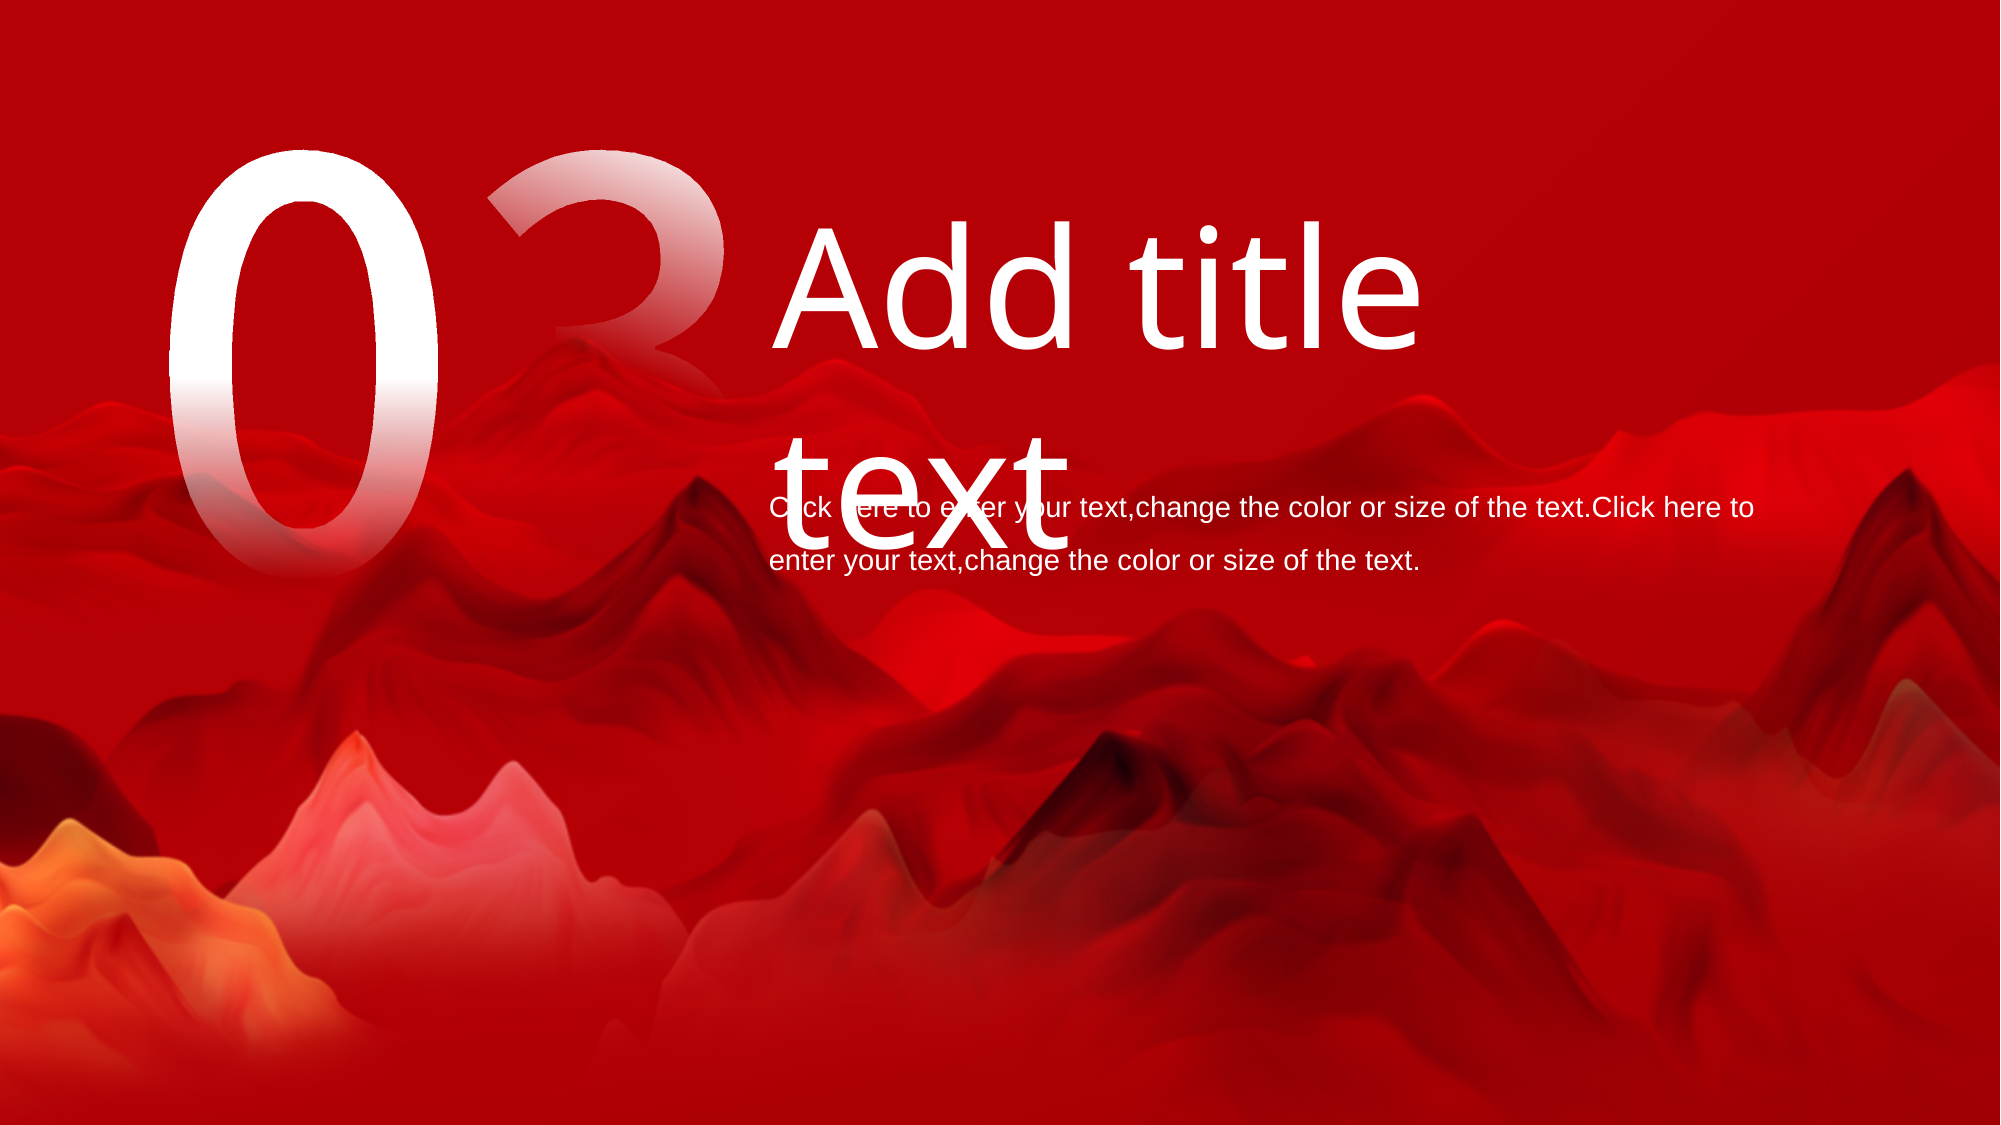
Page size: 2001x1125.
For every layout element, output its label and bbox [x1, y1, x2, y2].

text_box [169, 149, 737, 580]
picture [0, 0, 2000, 1125]
